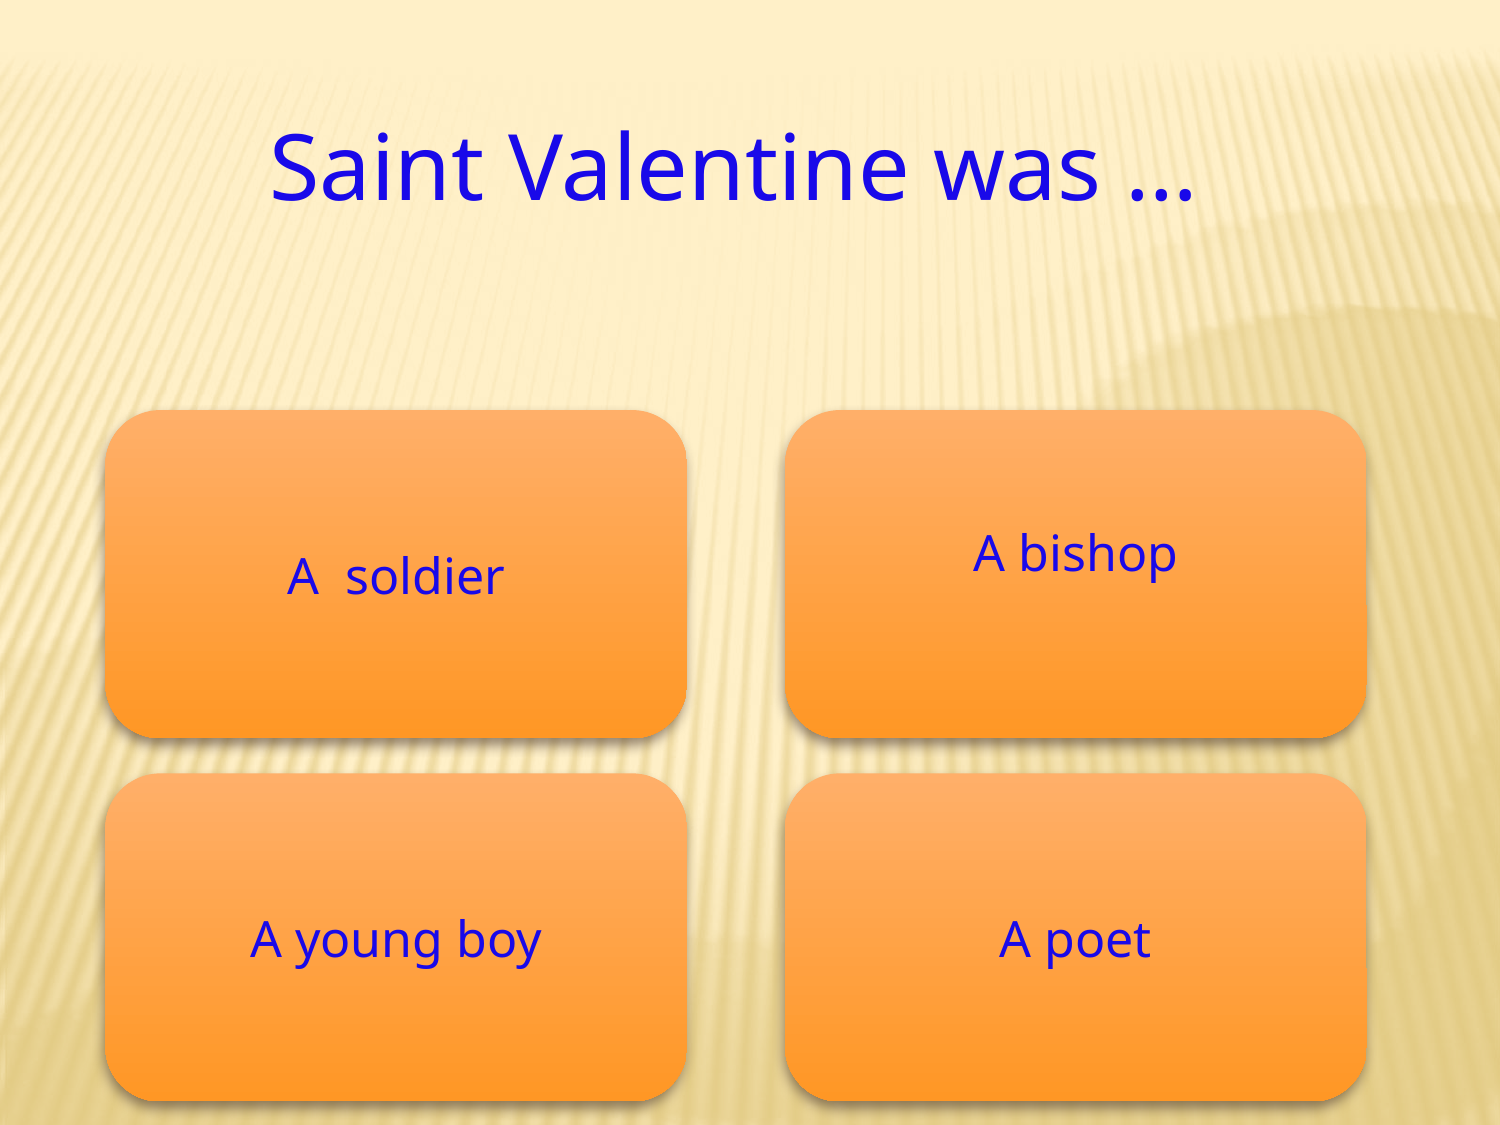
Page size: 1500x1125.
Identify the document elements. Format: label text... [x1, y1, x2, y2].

text_box A young boy [105, 773, 688, 1102]
text_box Saint Valentine was … [254, 101, 1214, 272]
text_box A bishop [785, 410, 1367, 739]
text_box A poet [785, 773, 1367, 1102]
text_box A soldier [105, 410, 688, 739]
